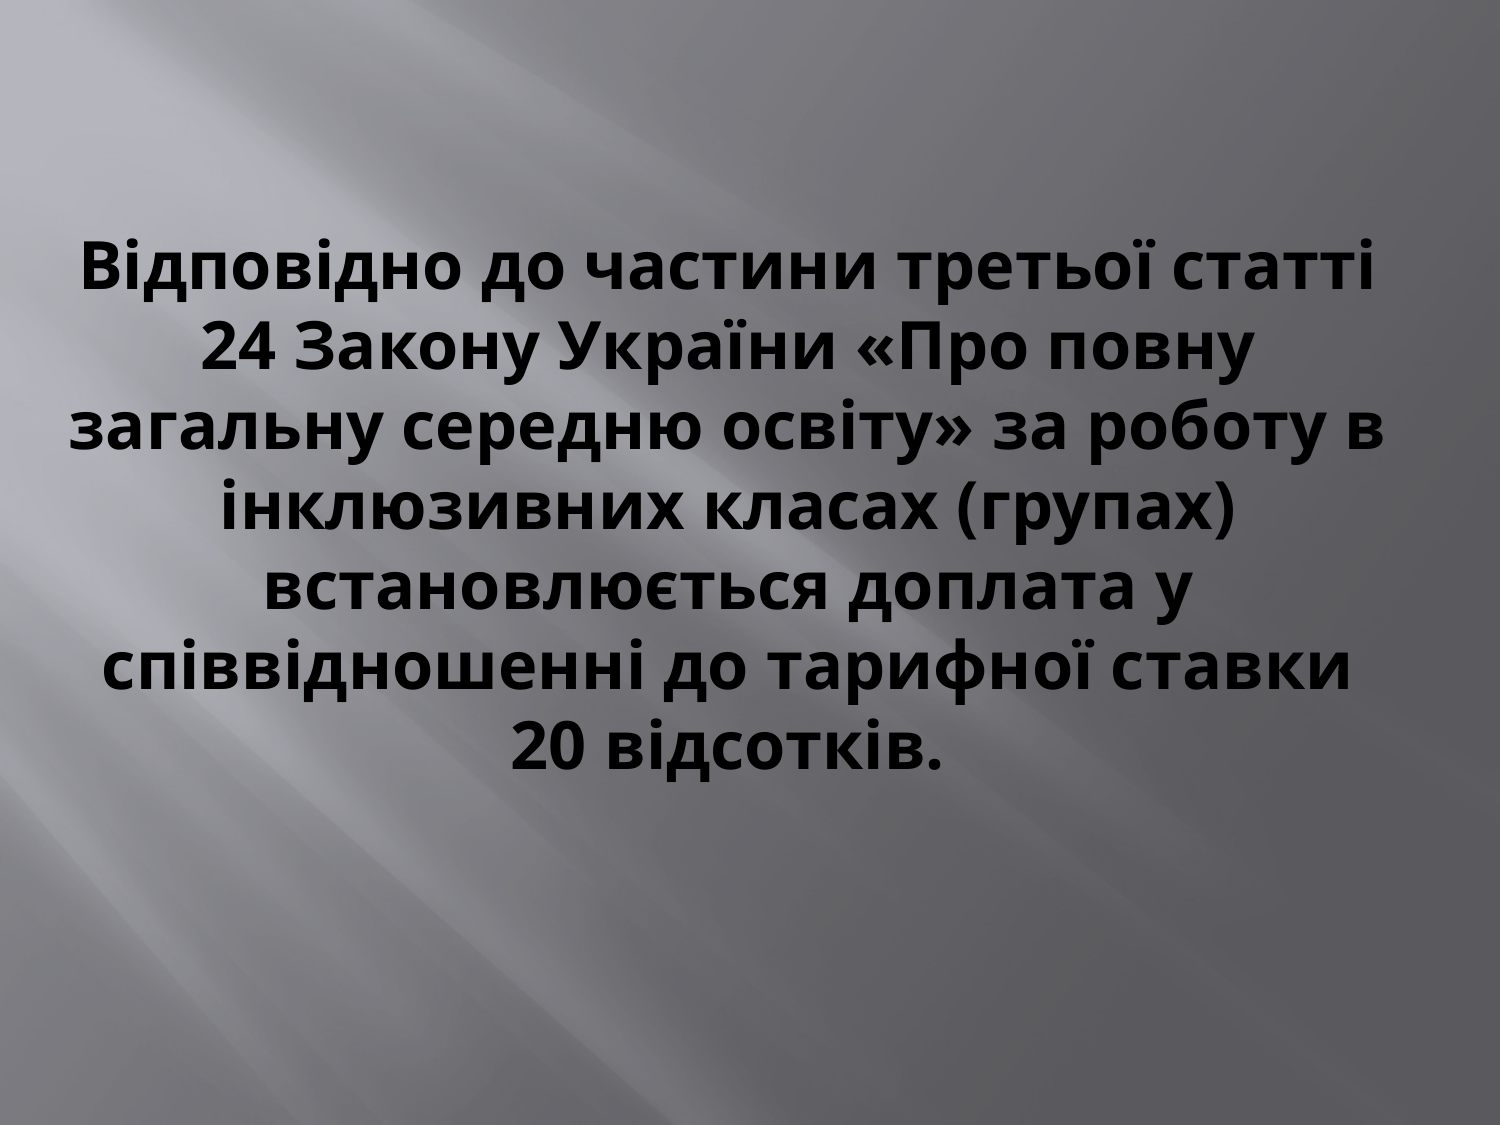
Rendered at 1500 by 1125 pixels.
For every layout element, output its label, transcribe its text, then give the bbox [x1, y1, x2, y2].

title Відповідно до частини третьої статті 24 Закону України «Про повну загальну середню освіту» за роботу в інклюзивних класах (групах) встановлюється доплата у співвідношенні до тарифної ставки 20 відсотків. [53, 408, 1404, 597]
